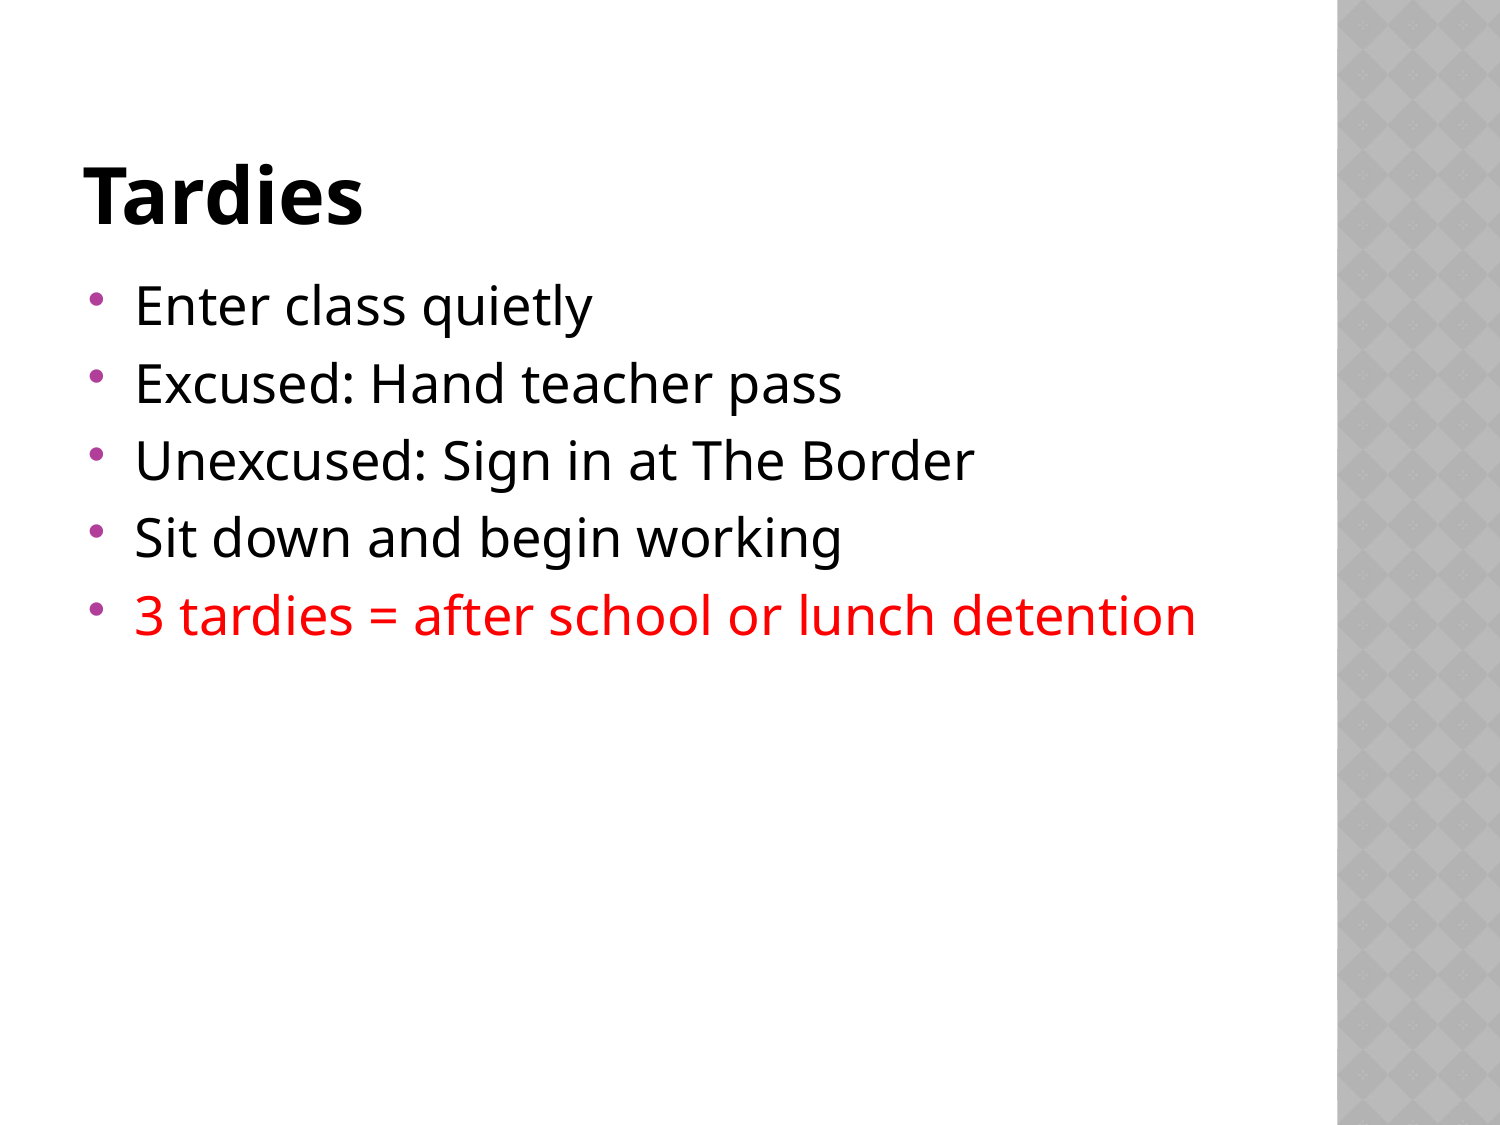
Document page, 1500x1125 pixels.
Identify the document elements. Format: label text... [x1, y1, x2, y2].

title Tardies [75, 52, 1263, 240]
list Enter class quietly Excused: Hand teacher pass Unexcused: Sign in at The Border Sit down and begin working 3 tardies = after school or lunch detention [75, 264, 1263, 1059]
